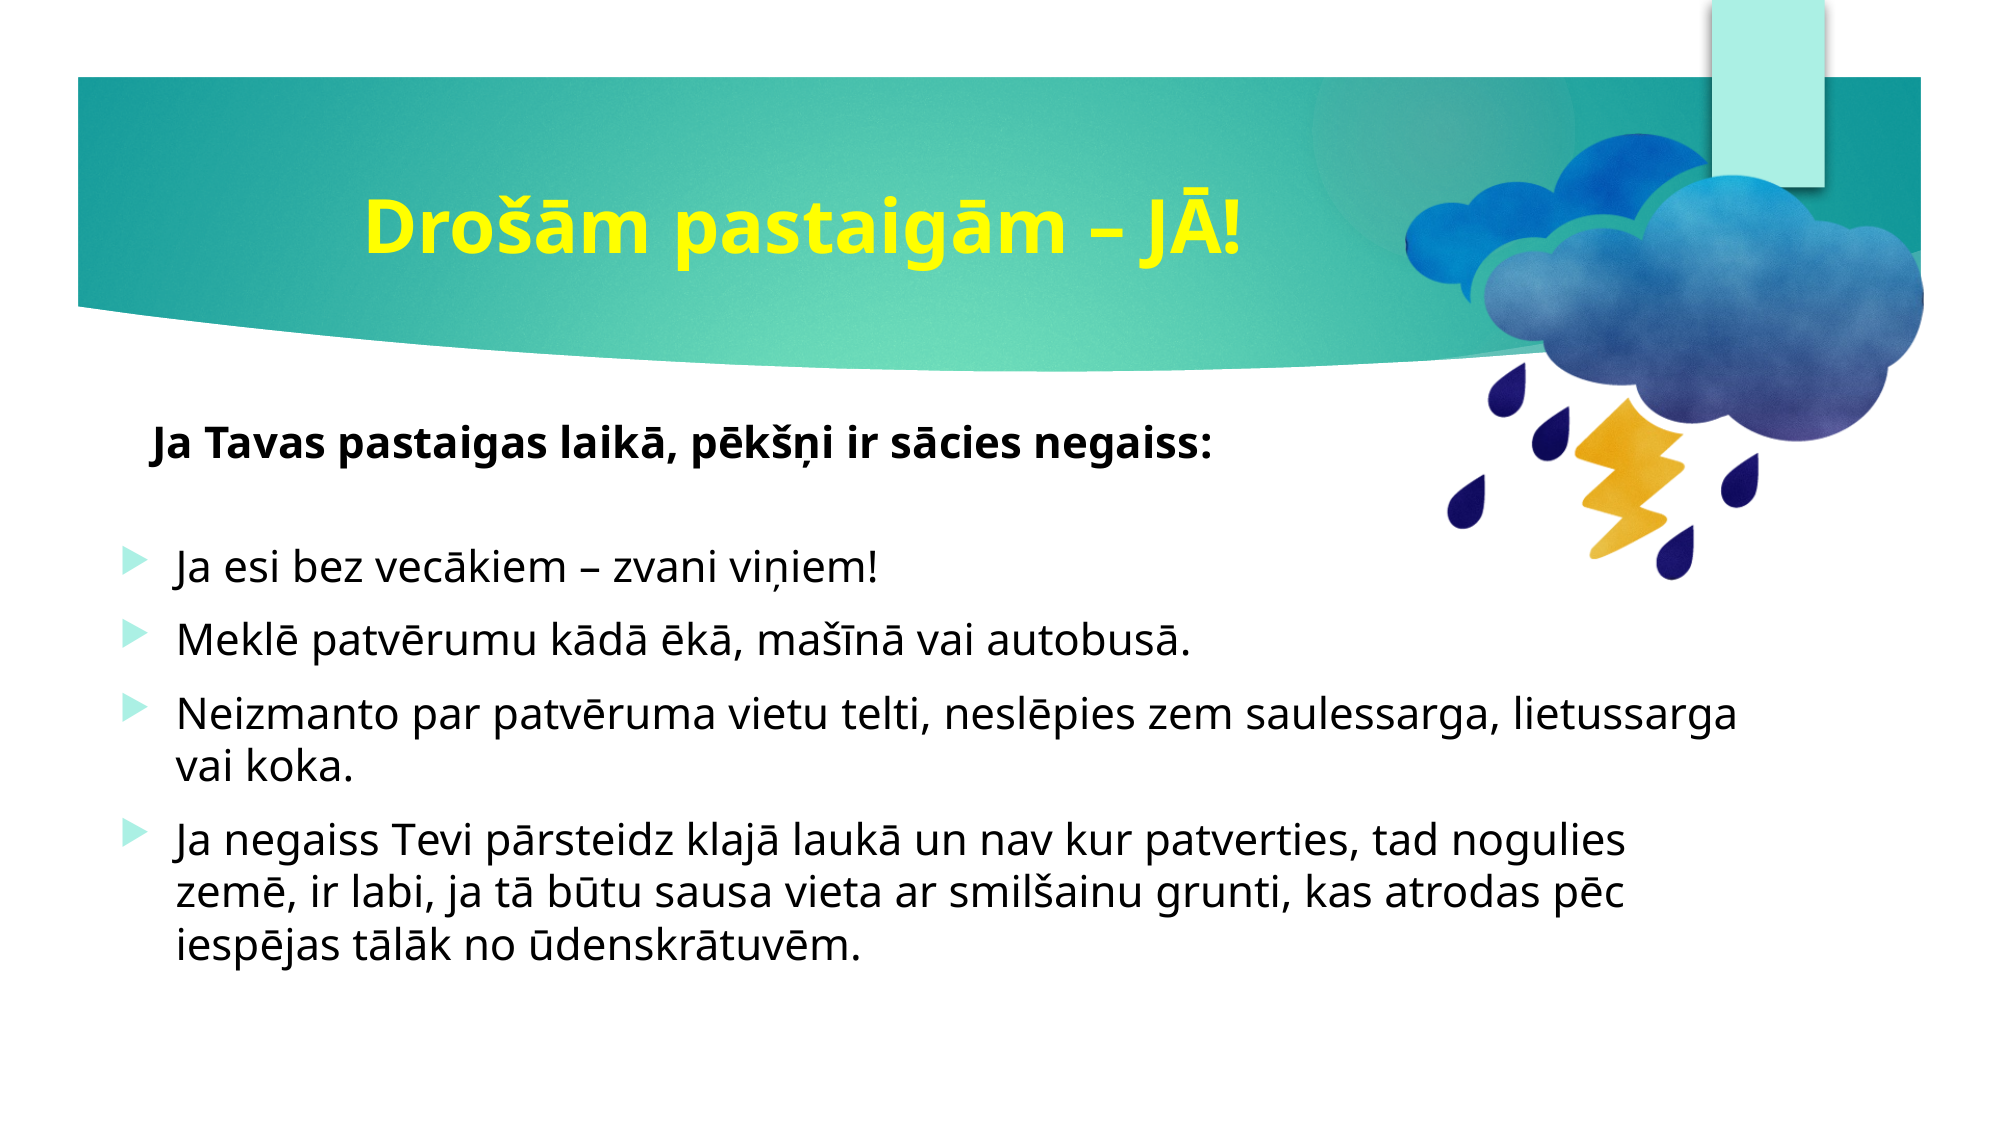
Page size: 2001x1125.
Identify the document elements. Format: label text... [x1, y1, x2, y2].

text_box Ja Tavas pastaigas laikā, pēkšņi ir sācies negaiss: [137, 407, 1387, 475]
list Ja esi bez vecākiem – zvani viņiem! Meklē patvērumu kādā ēkā, mašīnā vai autobusā. Neizmanto par patvēruma vietu telti, neslēpies zem saulessarga, lietussarga vai koka. Ja negaiss Tevi pārsteidz klajā laukā un nav kur patverties, tad nogulies zemē, ir labi, ja tā būtu sausa vieta ar smilšainu grunti, kas atrodas pēc iespējas tālāk no ūdenskrātuvēm. [104, 531, 1769, 1092]
picture [1397, 103, 1930, 636]
title Drošām pastaigām – JĀ! [84, 165, 1387, 281]
